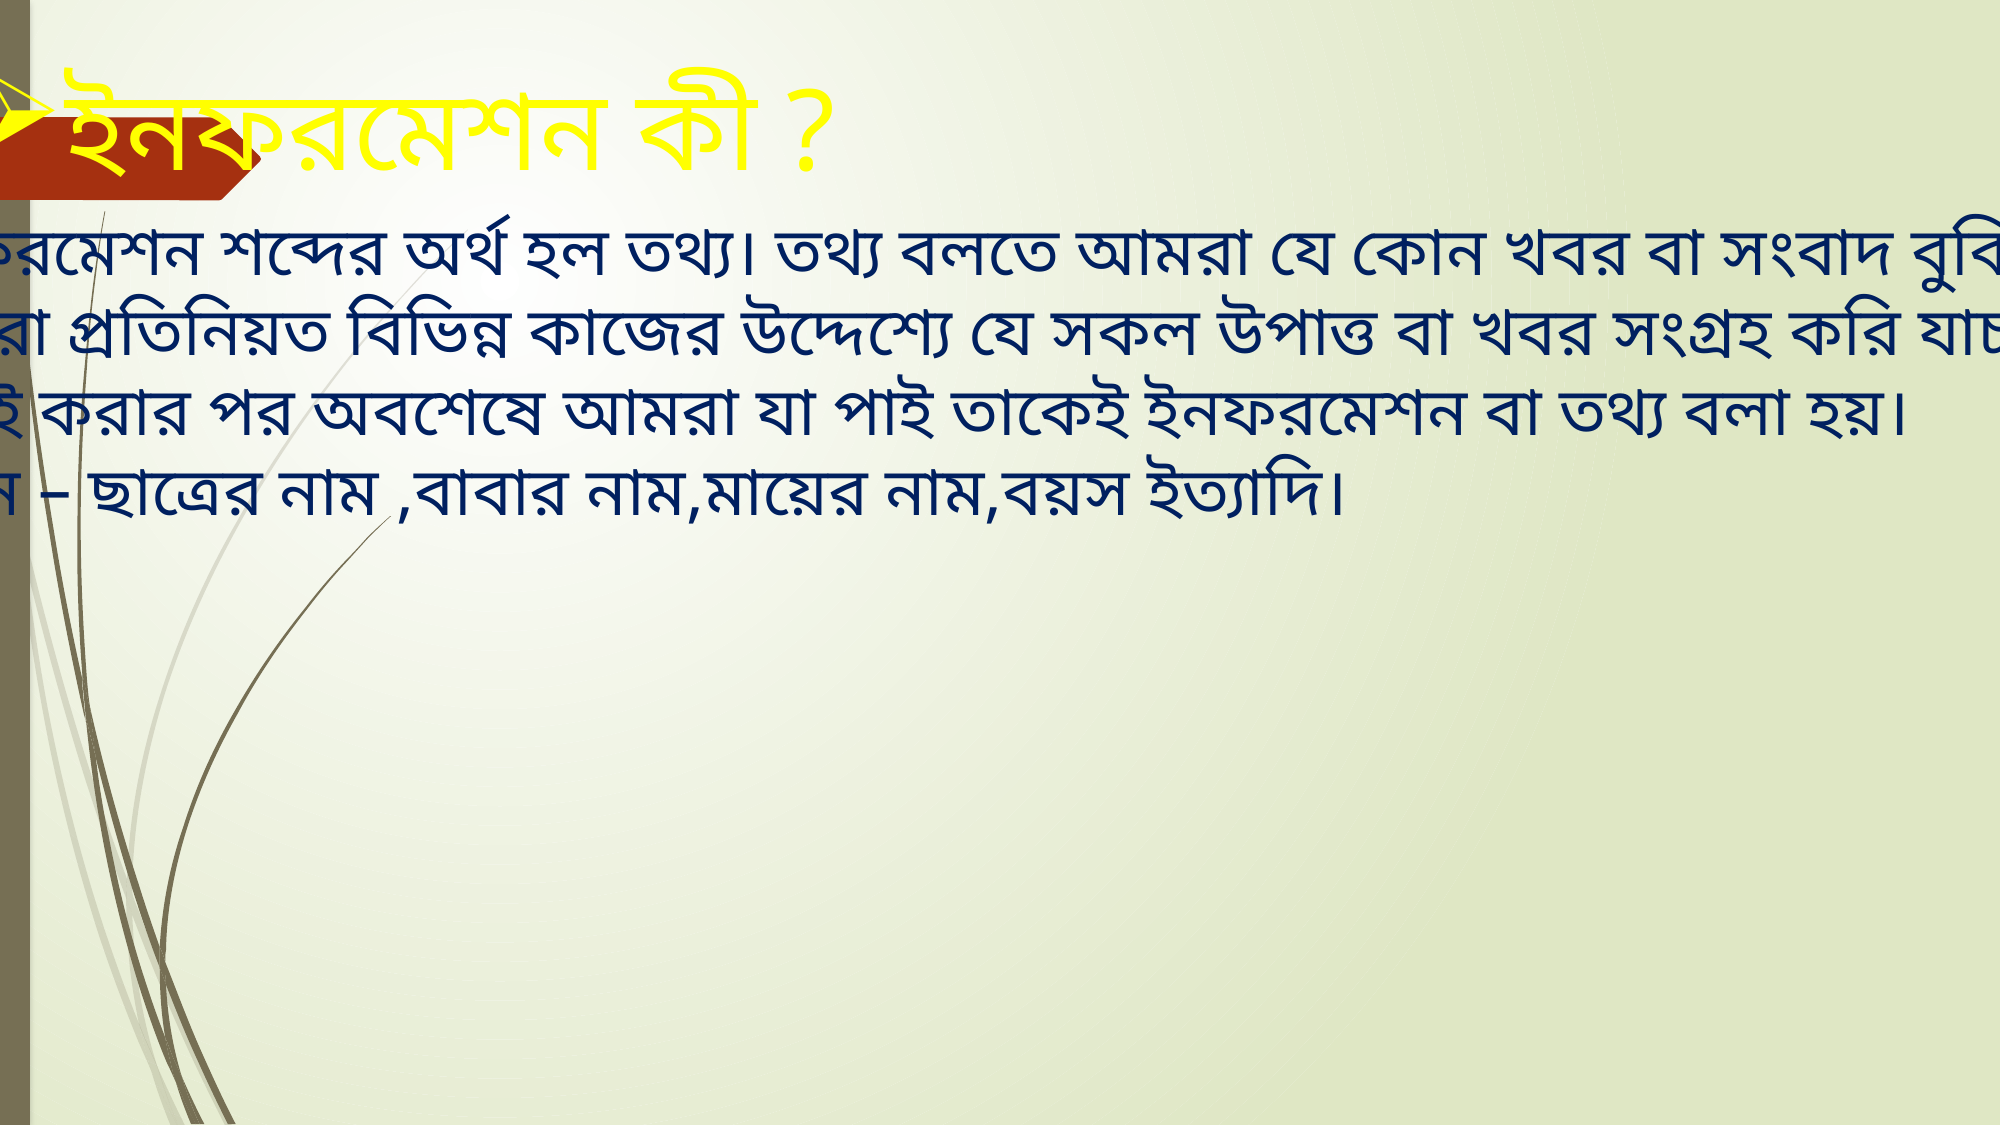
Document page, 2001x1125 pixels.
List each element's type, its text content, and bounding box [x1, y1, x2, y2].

text_box ইনফরমেশন শব্দের অর্থ হল তথ্য। তথ্য বলতে আমরা যে কোন খবর বা সংবাদ বুঝি। আমরা প্রতিনিয়ত বিভিন্ন কাজের উদ্দেশ্যে যে সকল উপাত্ত বা খবর সংগ্রহ করি যাচাই বাচাই করার পর অবশেষে আমরা যা পাই তাকেই ইনফরমেশন বা তথ্য বলা হয়। যেমন – ছাত্রের নাম ,বাবার নাম,মায়ের নাম,বয়স ইত্যাদি। [0, 201, 2000, 537]
text_box ইনফরমেশন কী ? [0, 49, 851, 200]
